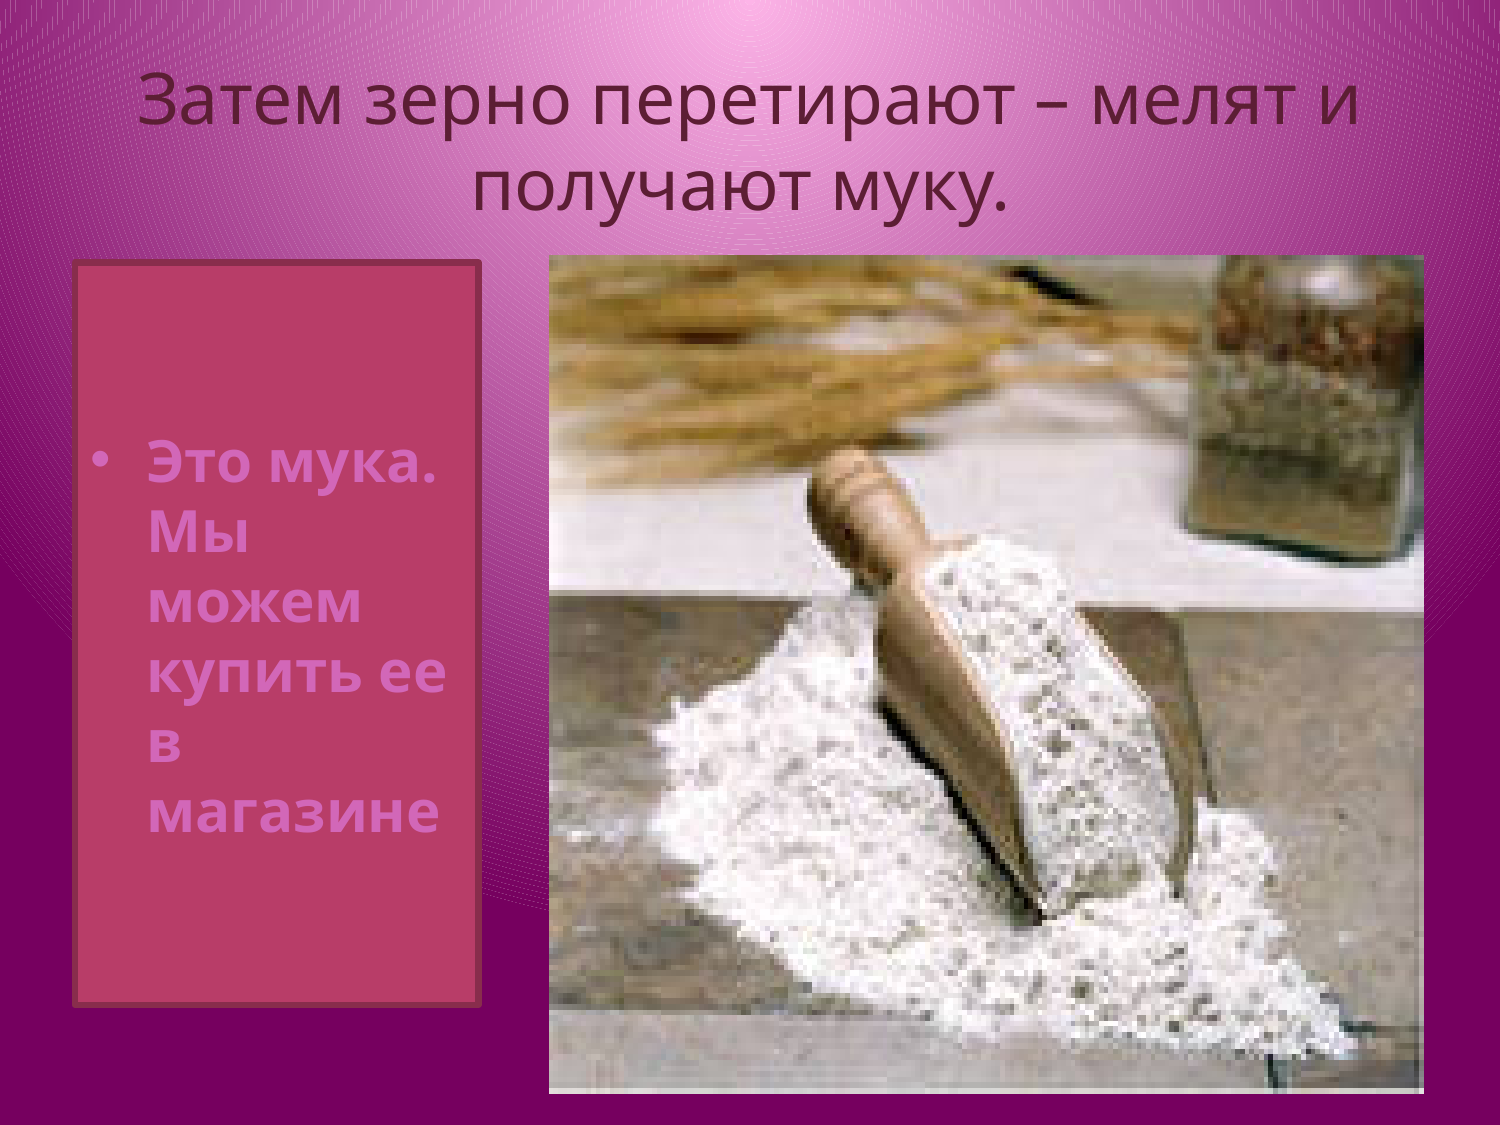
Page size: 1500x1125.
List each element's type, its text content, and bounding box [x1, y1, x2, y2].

title Затем зерно перетирают – мелят и получают муку. [75, 45, 1425, 233]
list Это мука. Мы можем купить ее в магазине [72, 259, 482, 1008]
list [548, 254, 1424, 1095]
